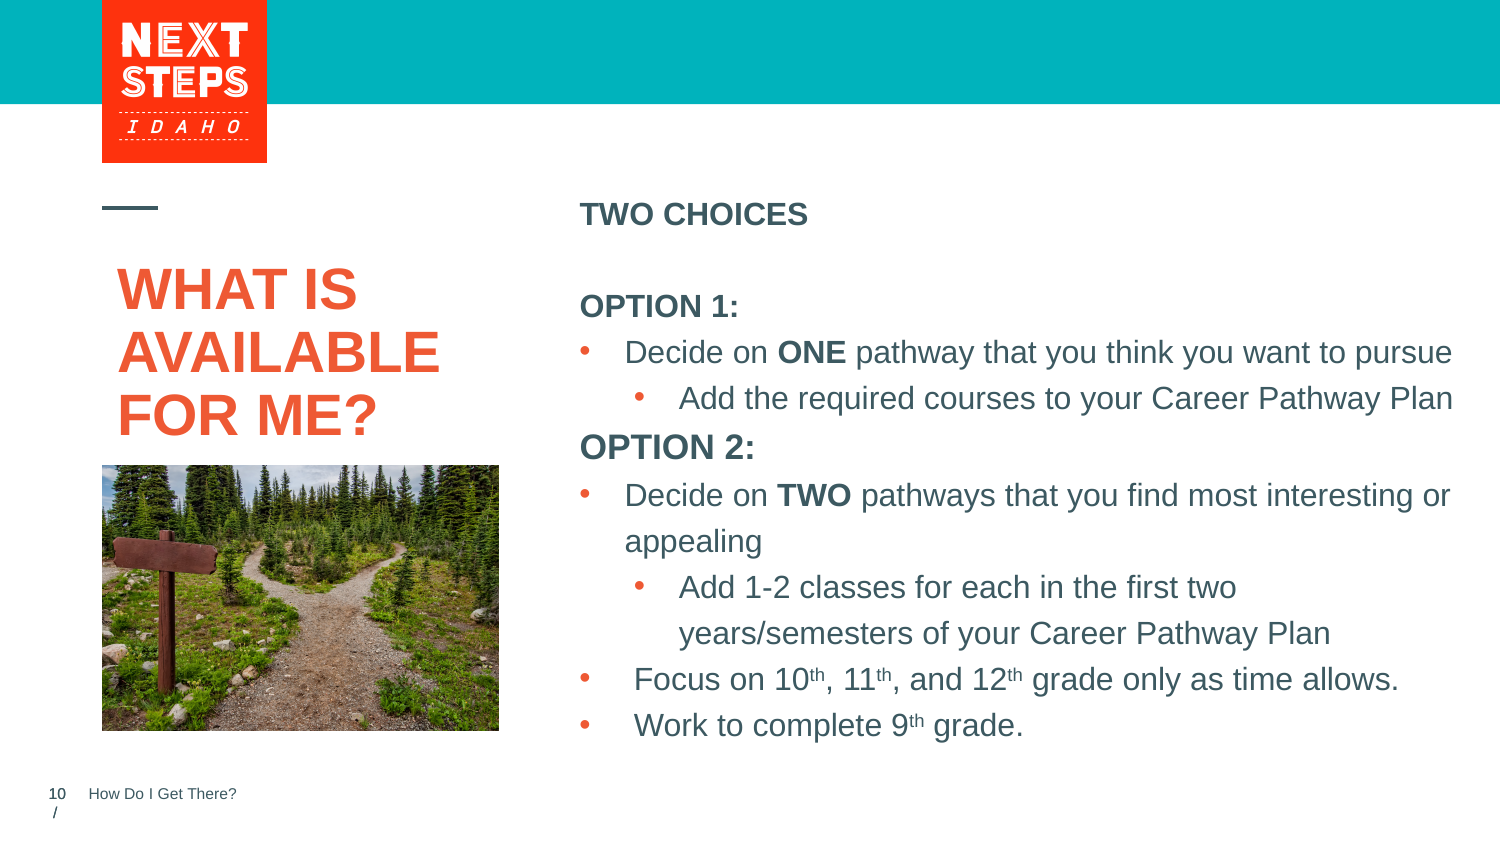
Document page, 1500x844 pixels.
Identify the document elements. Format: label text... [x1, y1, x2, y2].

title WHAT IS AVAILABLE FOR ME? [102, 244, 519, 731]
list TWO CHOICES OPTION 1: Decide on ONE pathway that you think you want to pursue Add the required courses to your Career Pathway Plan OPTION 2: Decide on TWO pathways that you find most interesting or appealing Add 1-2 classes for each in the first two years/semesters of your Career Pathway Plan Focus on 10th, 11th, and 12th grade only as time allows. Work to complete 9th grade. [546, 170, 1476, 844]
picture [102, 465, 499, 731]
picture [102, 0, 267, 163]
footer How Do I Get There? [73, 776, 468, 822]
